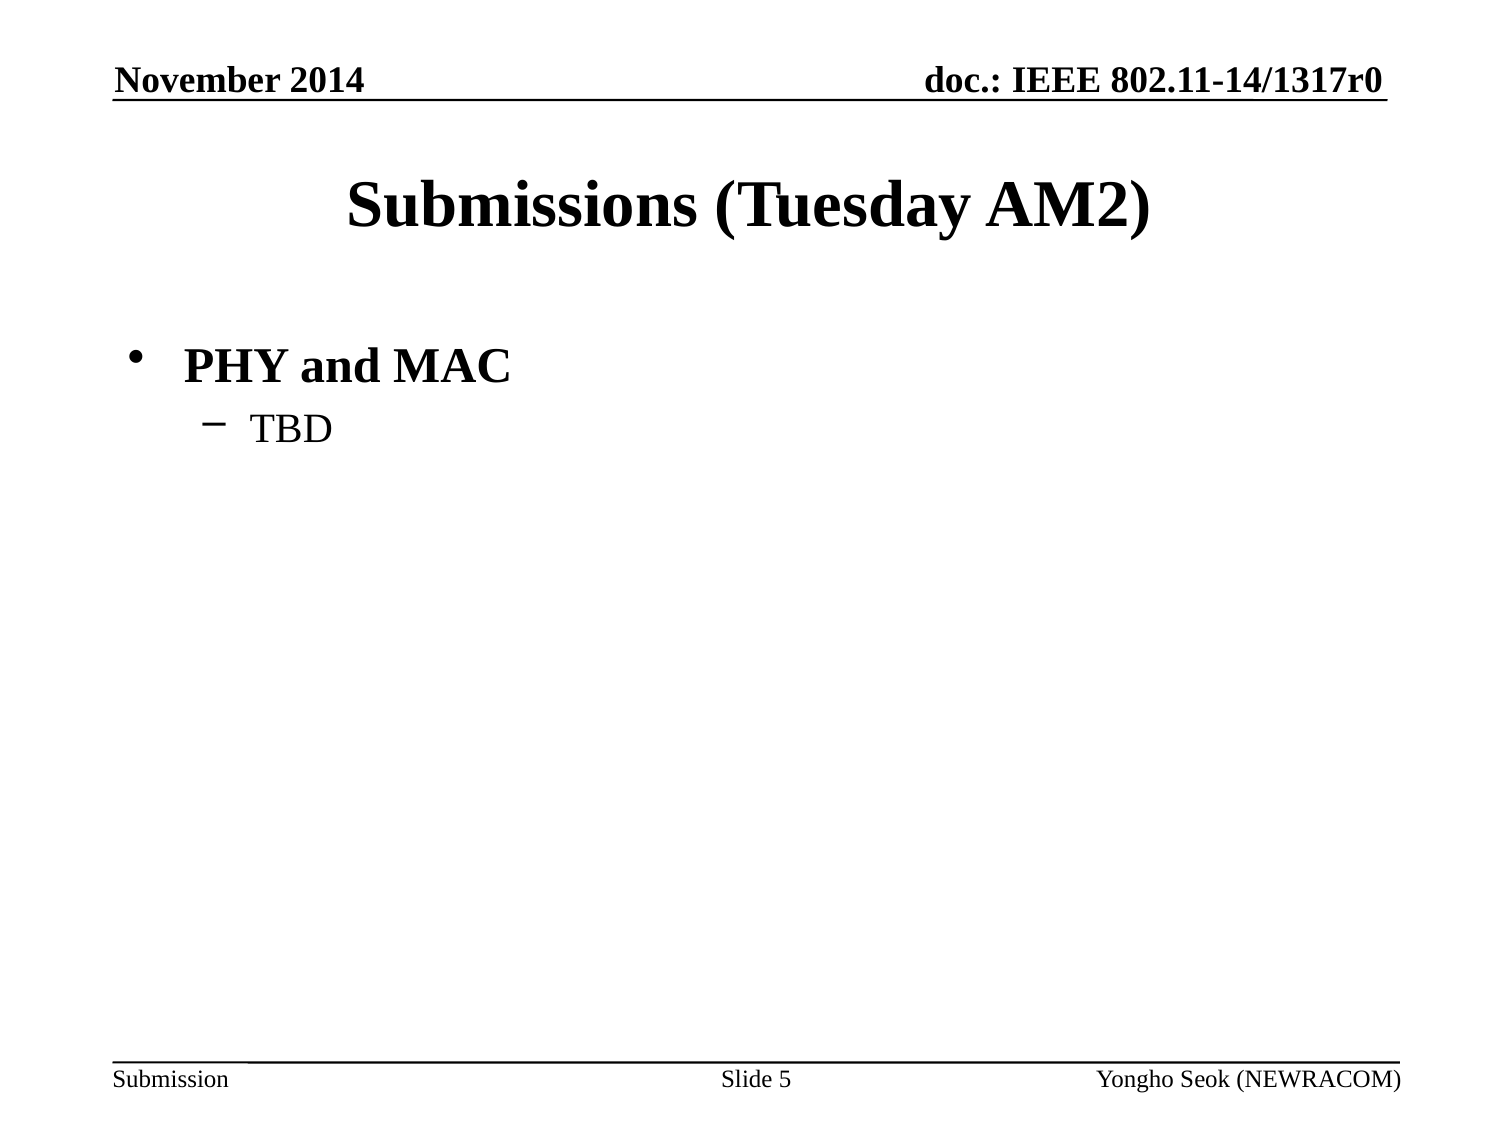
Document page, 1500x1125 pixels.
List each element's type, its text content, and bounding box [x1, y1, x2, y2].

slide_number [114, 54, 368, 101]
slide_number Slide 5 [712, 1061, 800, 1093]
title Submissions (Tuesday AM2) [112, 112, 1388, 288]
footer Yongho Seok (NEWRACOM) [1088, 1061, 1402, 1093]
list PHY and MAC TBD [112, 324, 1388, 1001]
